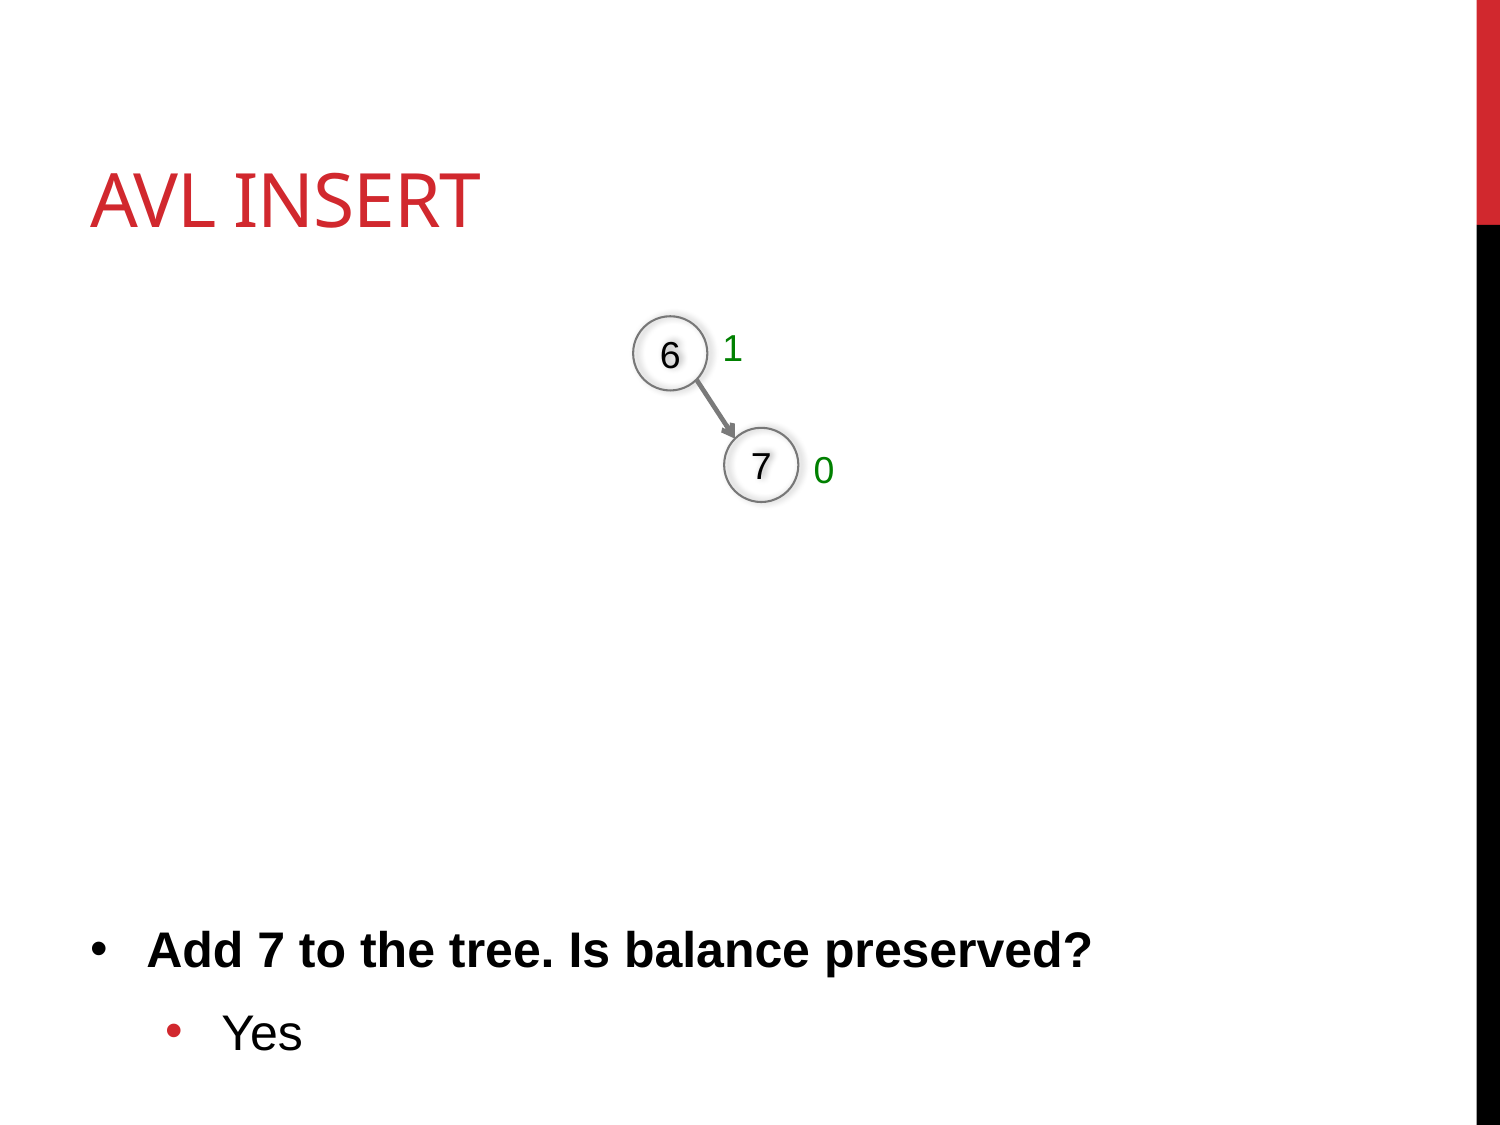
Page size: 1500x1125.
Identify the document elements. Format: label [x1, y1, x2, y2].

list [75, 910, 1325, 1125]
text_box [632, 315, 850, 504]
title [75, 25, 1307, 250]
